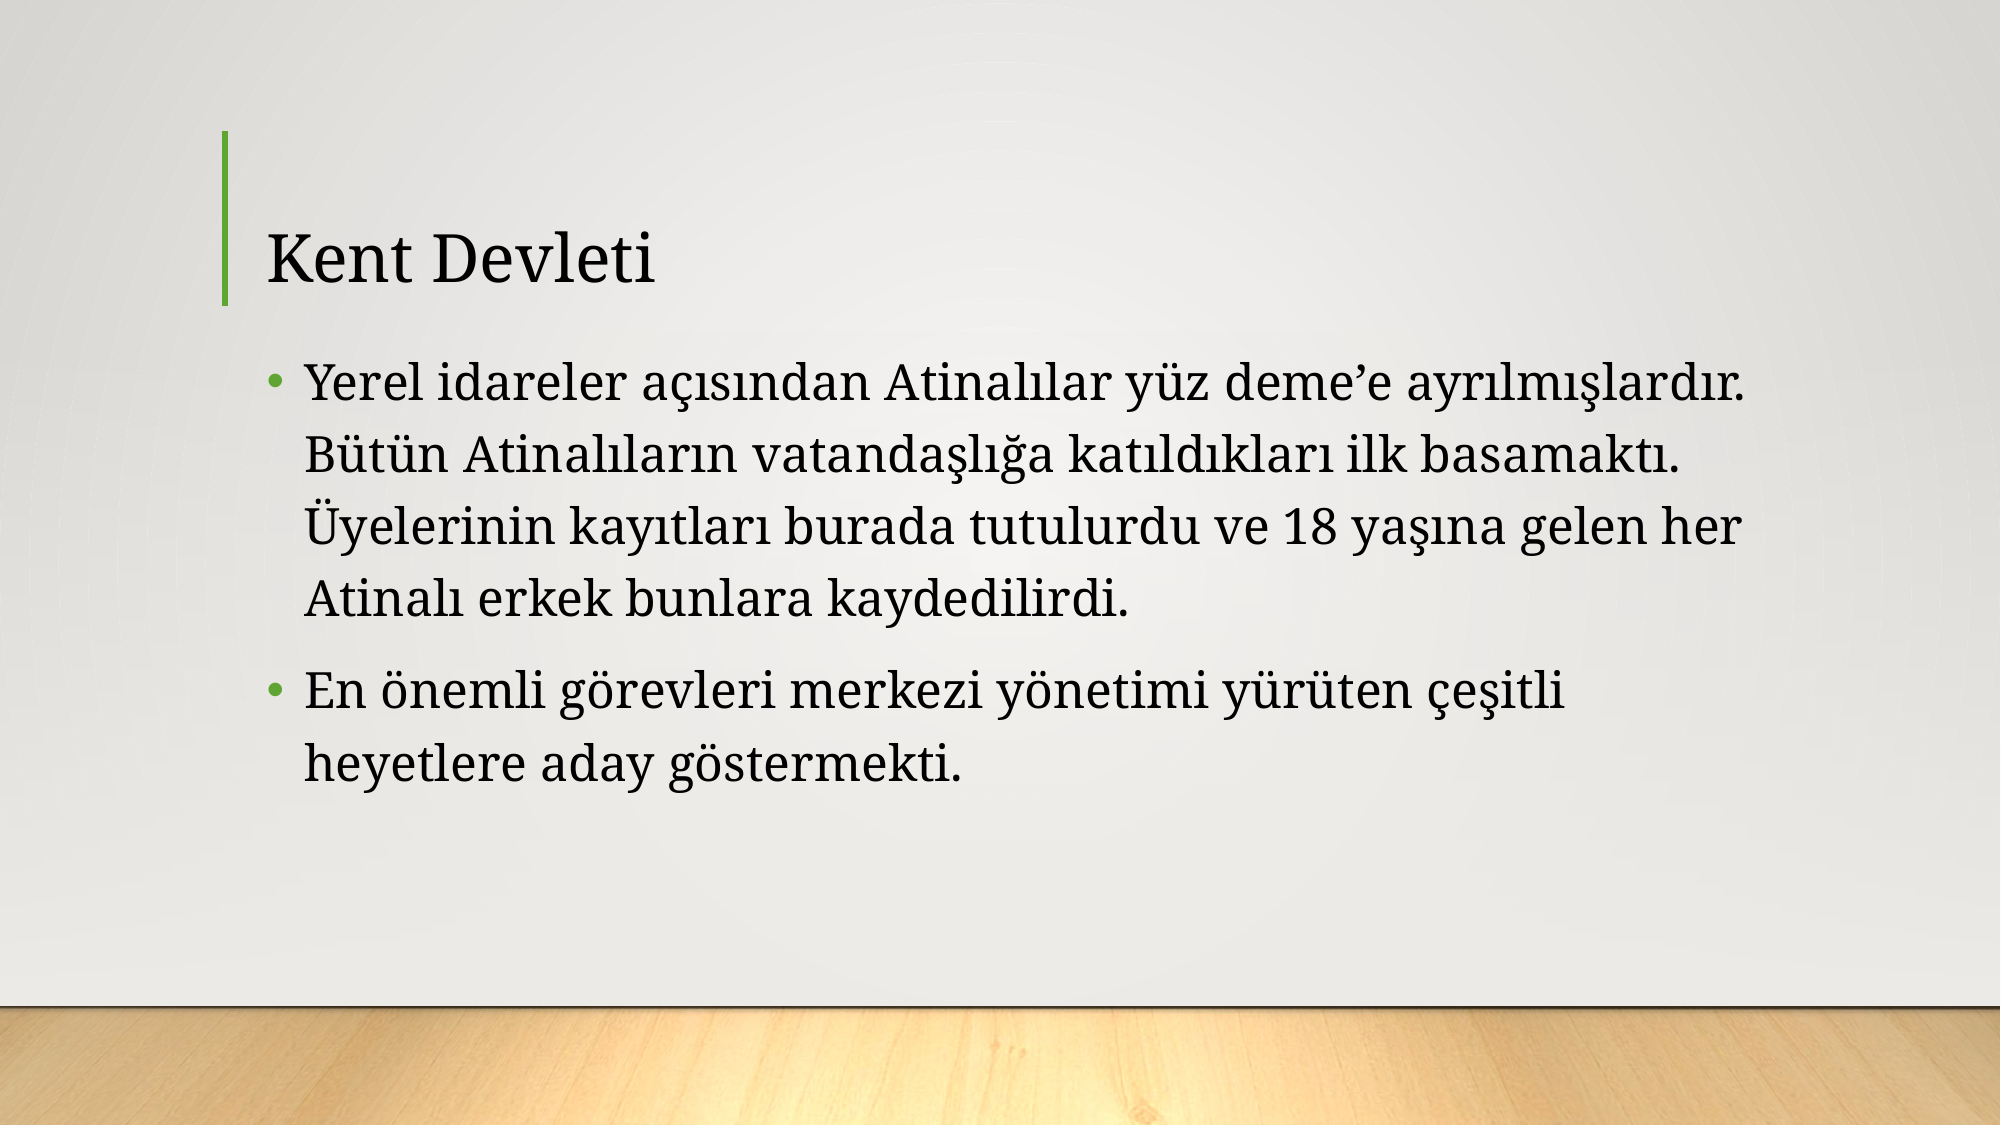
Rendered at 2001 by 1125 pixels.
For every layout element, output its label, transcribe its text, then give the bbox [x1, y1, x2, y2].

picture [0, 1006, 2000, 1125]
title Kent Devleti [251, 131, 1814, 305]
list Yerel idareler açısından Atinalılar yüz deme’e ayrılmışlardır. Bütün Atinalıların vatandaşlığa katıldıkları ilk basamaktı. Üyelerinin kayıtları burada tutulurdu ve 18 yaşına gelen her Atinalı erkek bunlara kaydedilirdi. En önemli görevleri merkezi yönetimi yürüten çeşitli heyetlere aday göstermekti. [251, 330, 1814, 897]
